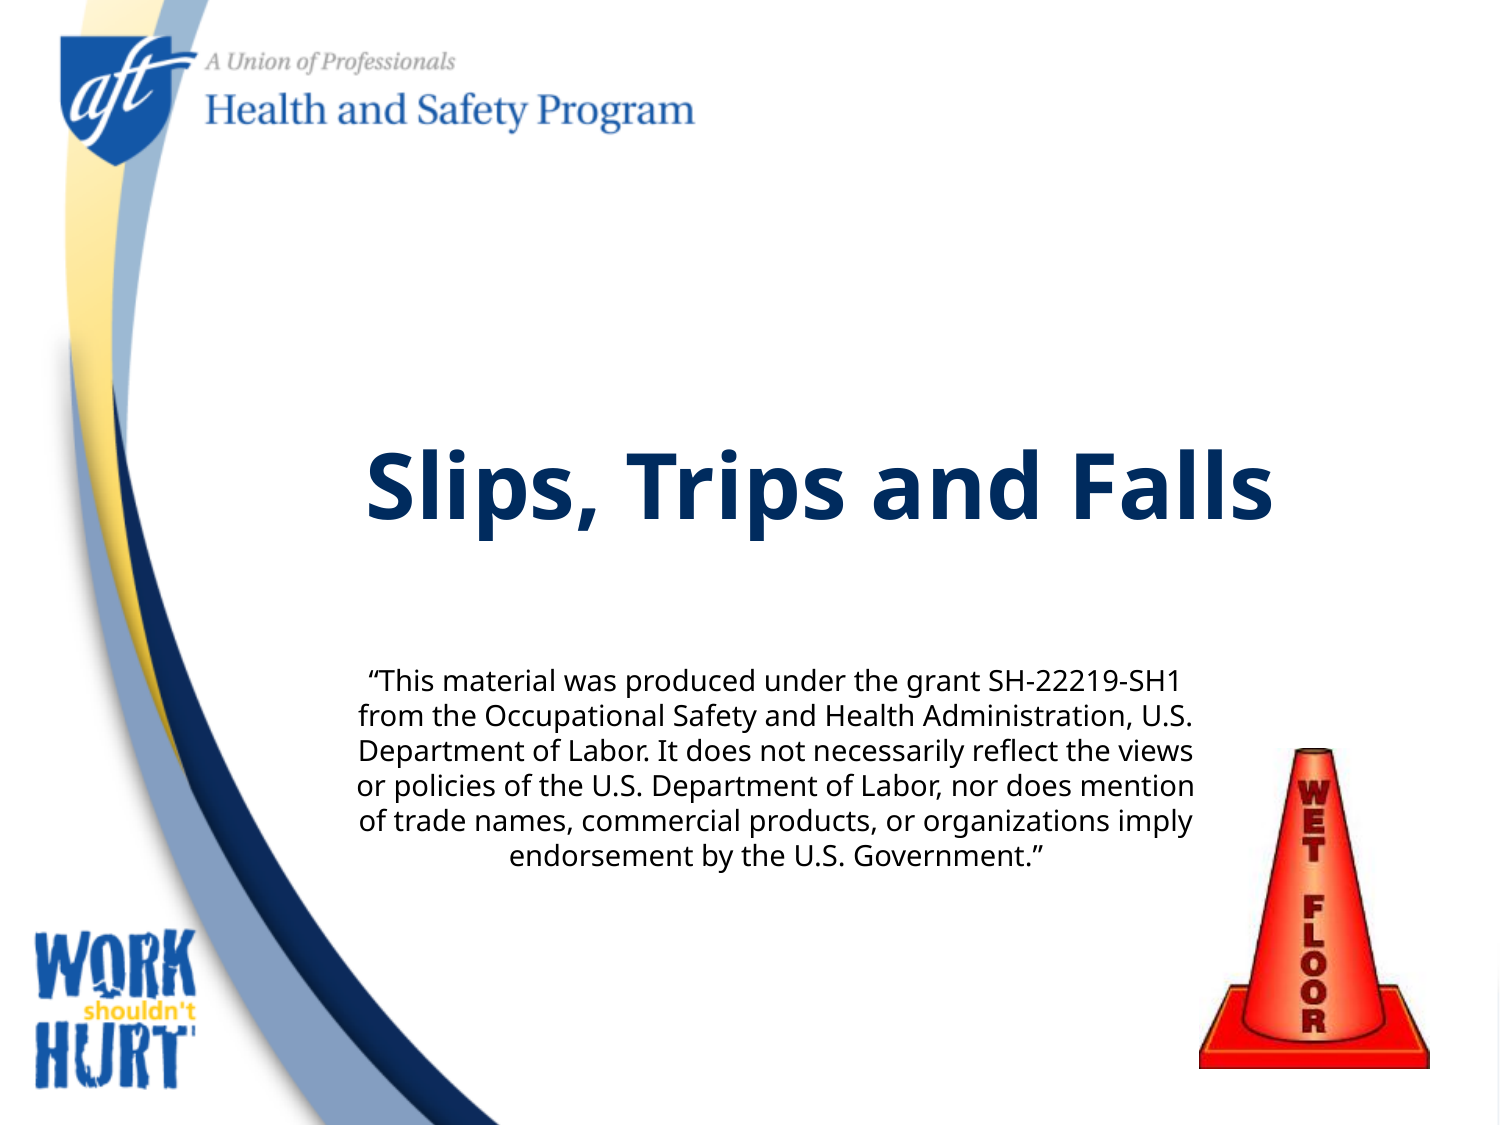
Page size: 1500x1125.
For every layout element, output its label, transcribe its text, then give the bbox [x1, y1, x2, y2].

title Slips, Trips and Falls [326, 397, 1315, 790]
text_box “This material was produced under the grant SH-22219-SH1 from the Occupational Safety and Health Administration, U.S. Department of Labor. It does not necessarily reflect the views or policies of the U.S. Department of Labor, nor does mention of trade names, commercial products, or organizations imply endorsement by the U.S. Government.” [327, 655, 1225, 880]
picture [0, 0, 1500, 1125]
